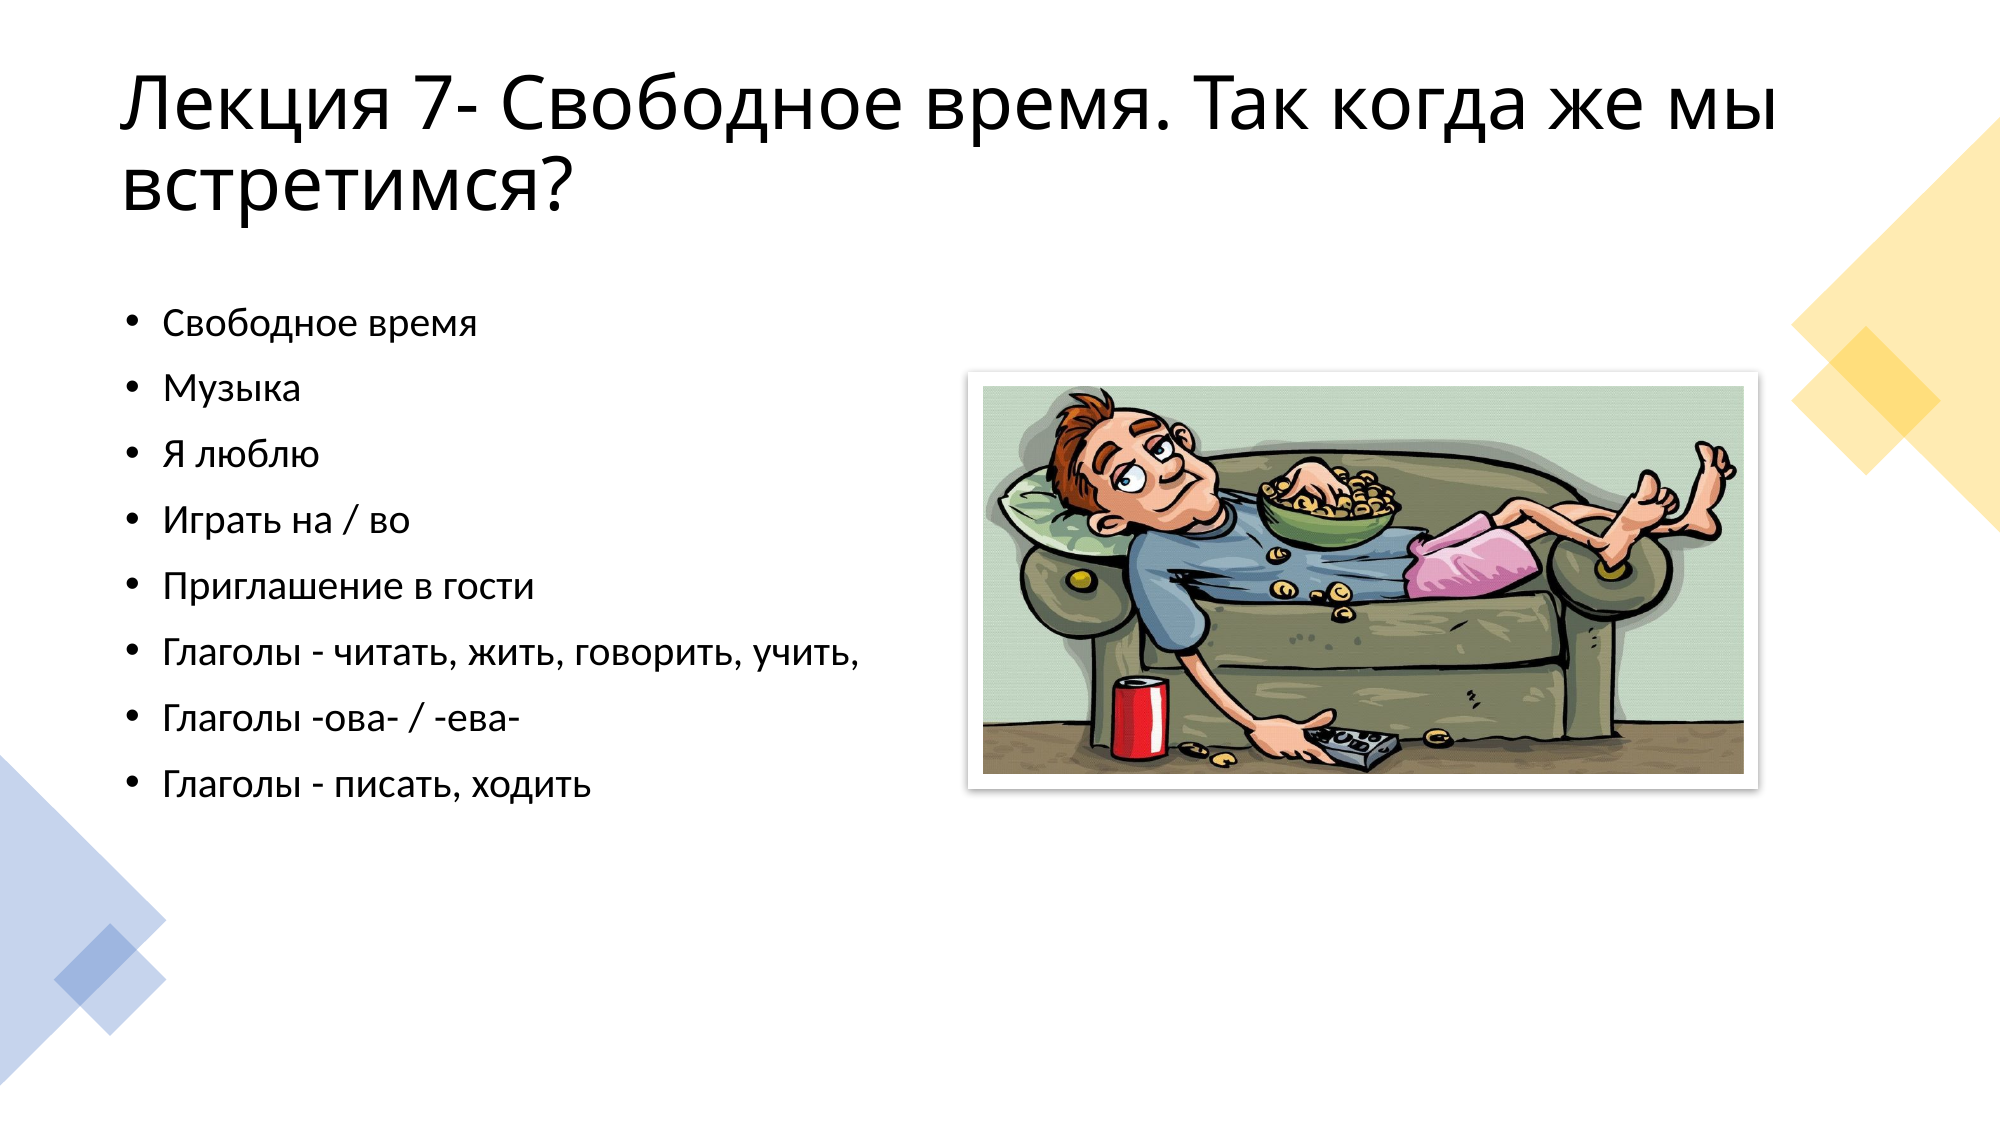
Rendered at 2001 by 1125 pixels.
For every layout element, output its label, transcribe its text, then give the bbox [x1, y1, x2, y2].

text_box [0, 0, 2000, 1125]
title Лекция 7- Свободное время. Так когда же мы встретимся? [105, 52, 1895, 240]
text_box [1789, 115, 2000, 535]
text_box [1789, 363, 1904, 477]
list Свободное время Музыка Я люблю Играть на / во Приглашение в гости Глаголы - читать, жить, говорить, учить, Глаголы -ова- / -ева- Глаголы - писать, ходить [110, 292, 968, 1014]
text_box [0, 753, 168, 1088]
text_box [52, 921, 168, 1038]
picture [982, 386, 1744, 775]
